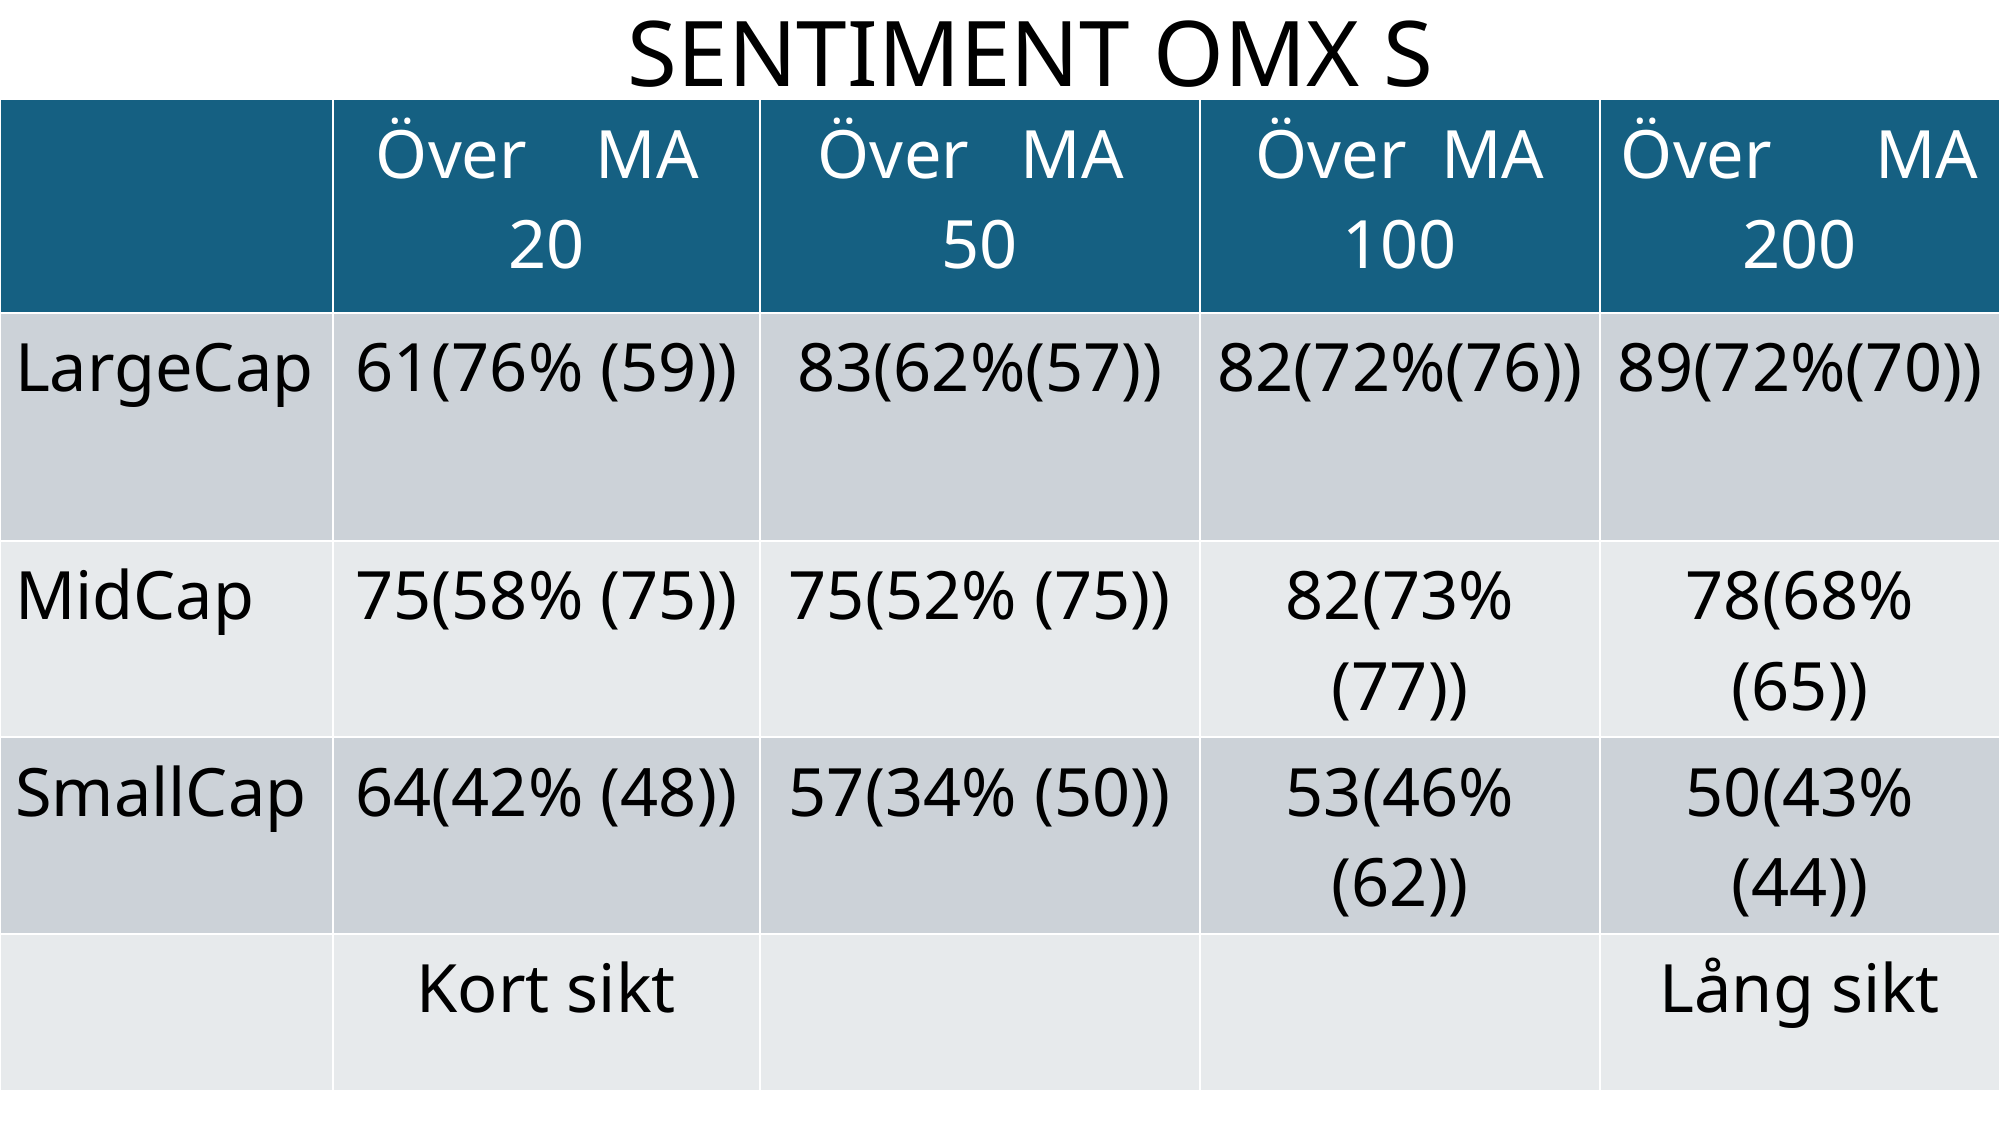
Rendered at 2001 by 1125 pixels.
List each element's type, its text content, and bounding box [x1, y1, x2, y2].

table_cell [1201, 935, 1599, 1090]
table_cell LargeCap [1, 314, 332, 540]
table_cell 89(72%(70)) [1601, 314, 1999, 540]
table_header [1, 100, 332, 312]
table_cell 64(42% (48)) [334, 738, 759, 933]
table_header Över MA 50 [761, 100, 1199, 312]
table_cell 82(73% (77)) [1201, 542, 1599, 736]
table_header Över MA 20 [334, 100, 759, 312]
table_cell 78(68% (65)) [1601, 542, 1999, 736]
table_cell 83(62%(57)) [761, 314, 1199, 540]
table_cell MidCap [1, 542, 332, 736]
table_cell [1, 935, 332, 1090]
table_cell 57(34% (50)) [761, 738, 1199, 933]
table_header Över MA 200 [1601, 100, 1999, 312]
table_cell 61(76% (59)) [334, 314, 759, 540]
table_cell 82(72%(76)) [1201, 314, 1599, 540]
table_cell 75(58% (75)) [334, 542, 759, 736]
table_cell 50(43% (44)) [1601, 738, 1999, 933]
table_cell SmallCap [1, 738, 332, 933]
title SENTIMENT OMX S [168, 0, 1894, 99]
table_cell 75(52% (75)) [761, 542, 1199, 736]
table_cell Kort sikt [334, 935, 759, 1090]
table_cell Lång sikt [1601, 935, 1999, 1090]
table_header Över MA 100 [1201, 100, 1599, 312]
table_cell 53(46% (62)) [1201, 738, 1599, 933]
table_cell [761, 935, 1199, 1090]
